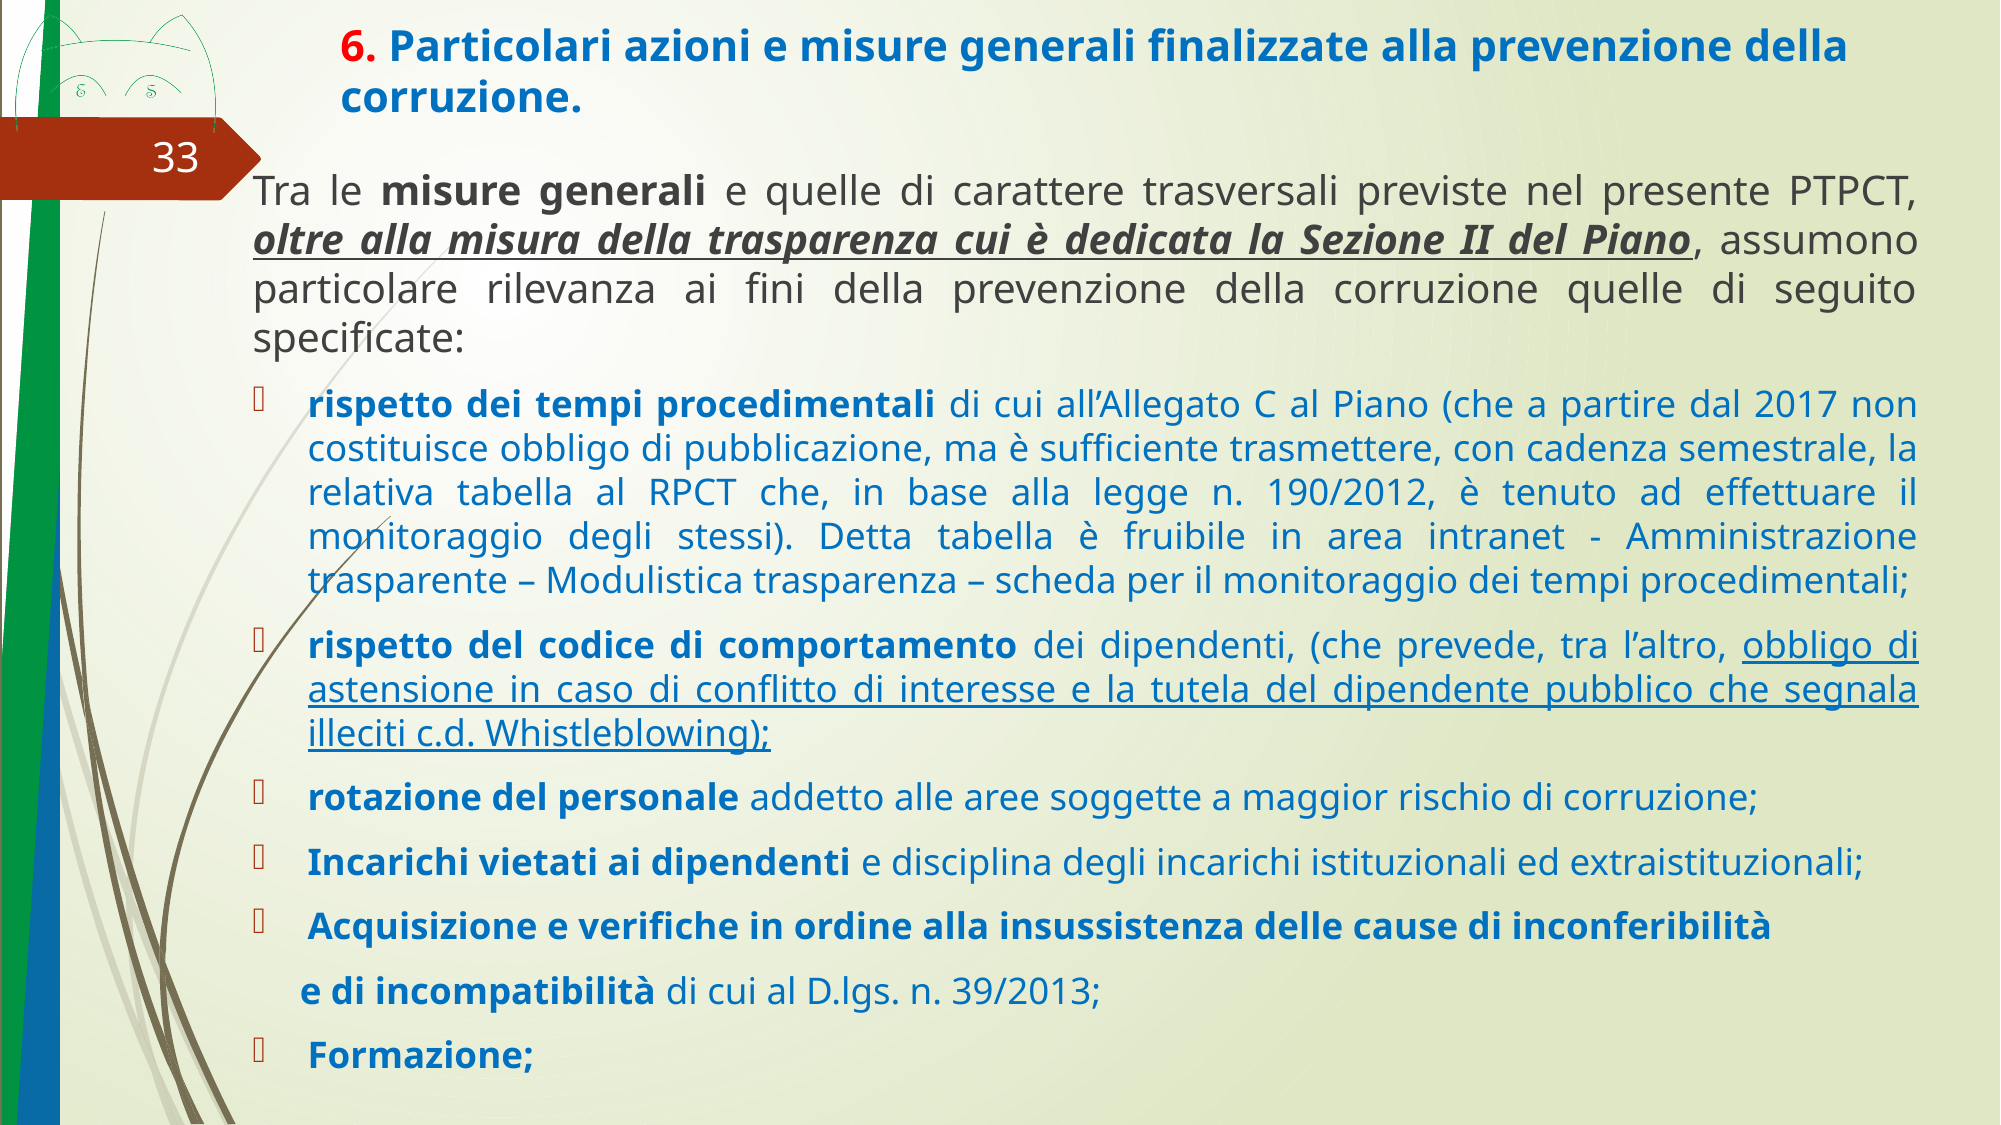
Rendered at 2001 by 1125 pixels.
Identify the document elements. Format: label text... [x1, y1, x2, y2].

slide_number 33 [87, 129, 216, 190]
title 6. Particolari azioni e misure generali finalizzate alla prevenzione della corruzione. [325, 10, 1887, 130]
picture [15, 14, 216, 133]
list Tra le misure generali e quelle di carattere trasversali previste nel presente PTPCT, oltre alla misura della trasparenza cui è dedicata la Sezione II del Piano, assumono particolare rilevanza ai fini della prevenzione della corruzione quelle di seguito specificate: rispetto dei tempi procedimentali di cui all’Allegato C al Piano (che a partire dal 2017 non costituisce obbligo di pubblicazione, ma è sufficiente trasmettere, con cadenza semestrale, la relativa tabella al RPCT che, in base alla legge n. 190/2012, è tenuto ad effettuare il monitoraggio degli stessi). Detta tabella è fruibile in area intranet - Amministrazione trasparente – Modulistica trasparenza – scheda per il monitoraggio dei tempi procedimentali; rispetto del codice di comportamento dei dipendenti, (che prevede, tra l’altro, obbligo di astensione in caso di conflitto di interesse e la tutela del dipendente pubblico che segnala illeciti c.d. Whistleblowing); rotazione del personale addetto alle aree soggette a maggior rischio di corruzione; Incarichi vietati ai dipendenti e disciplina degli incarichi istituzionali ed extraistituzionali; Acquisizione e verifiche in ordine alla insussistenza delle cause di inconferibilità e di incompatibilità di cui al D.lgs. n. 39/2013; Formazione; [237, 156, 1935, 1109]
